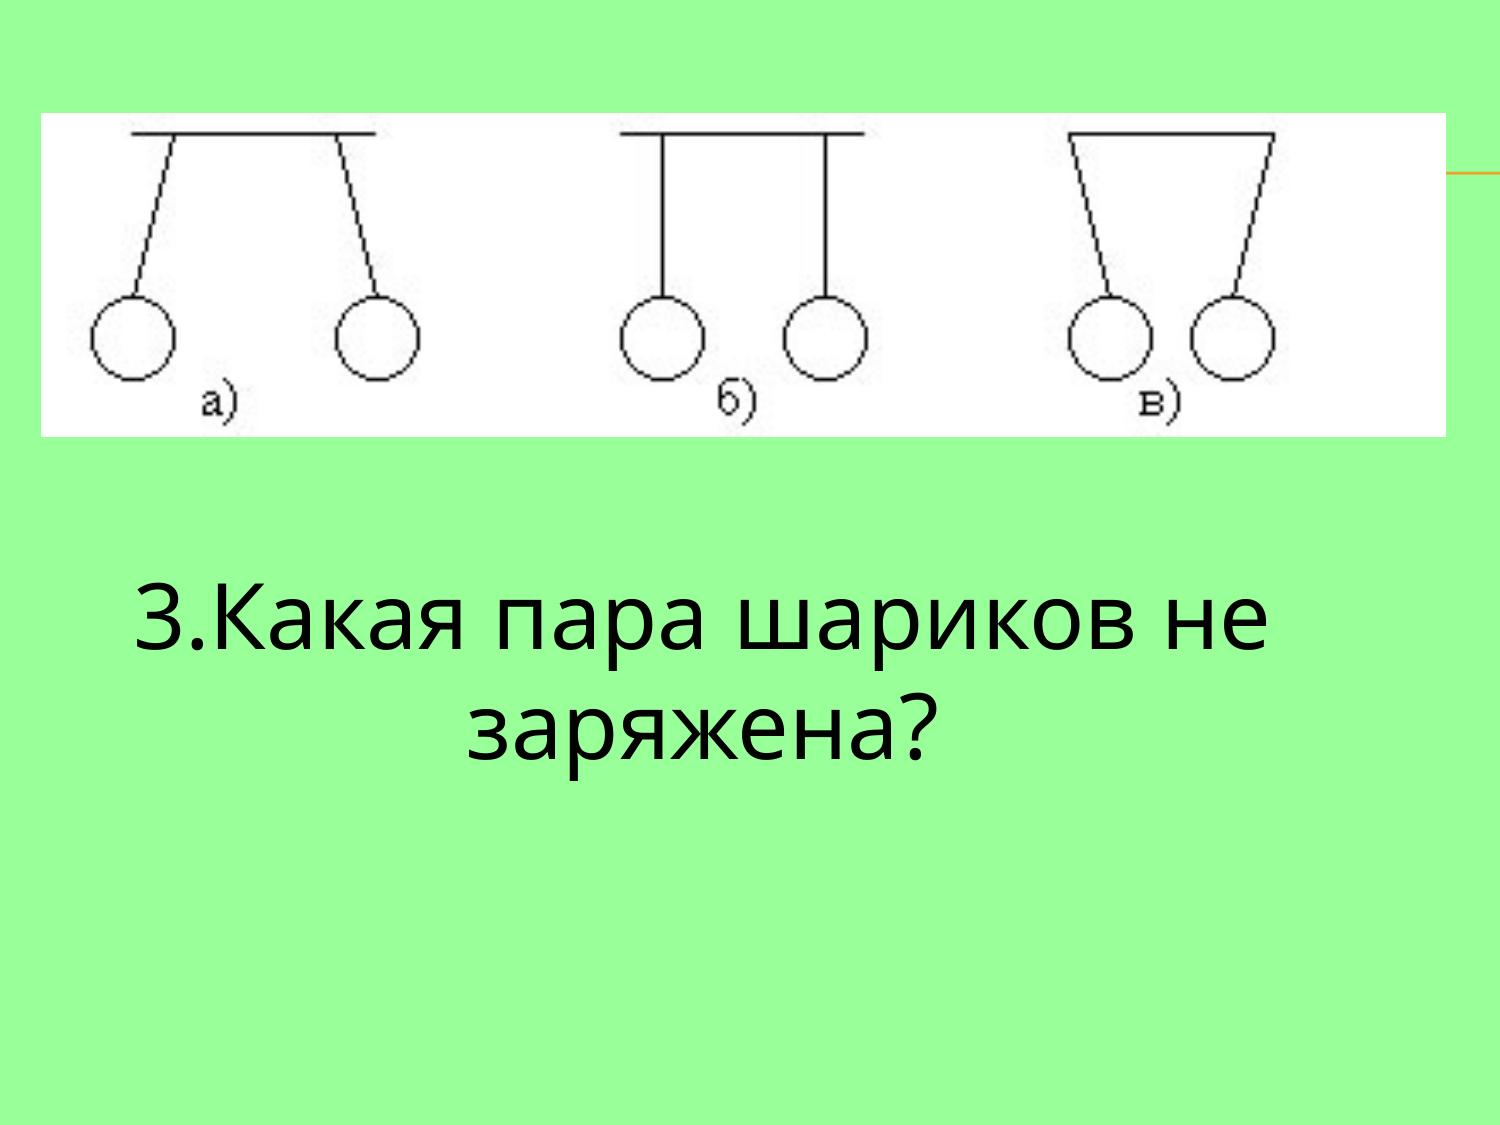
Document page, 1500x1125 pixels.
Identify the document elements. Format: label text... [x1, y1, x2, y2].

text_box 3.Какая пара шариков не заряжена? [88, 550, 1317, 786]
picture [40, 113, 1446, 437]
